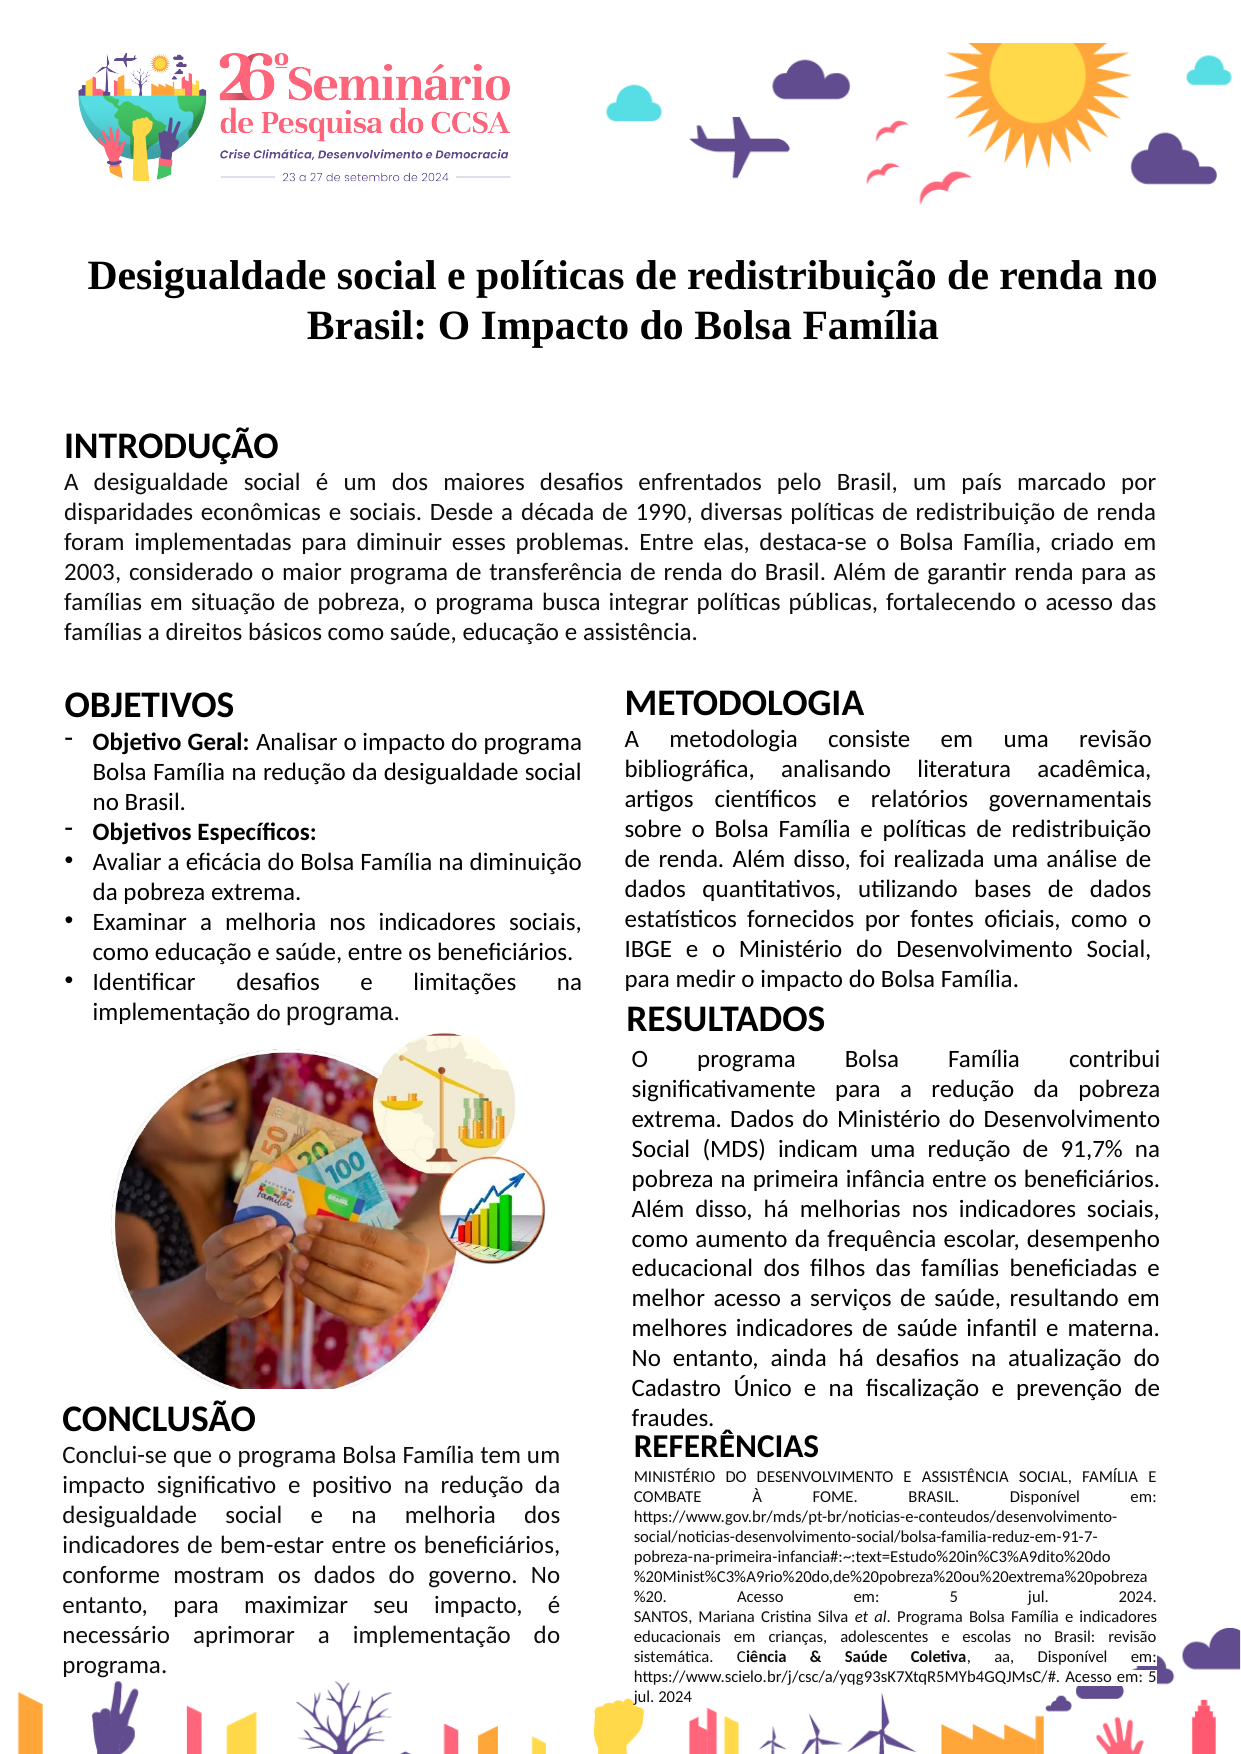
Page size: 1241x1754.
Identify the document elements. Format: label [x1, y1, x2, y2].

picture [111, 1027, 546, 1390]
list [0, 43, 1241, 1754]
picture [48, 19, 542, 217]
